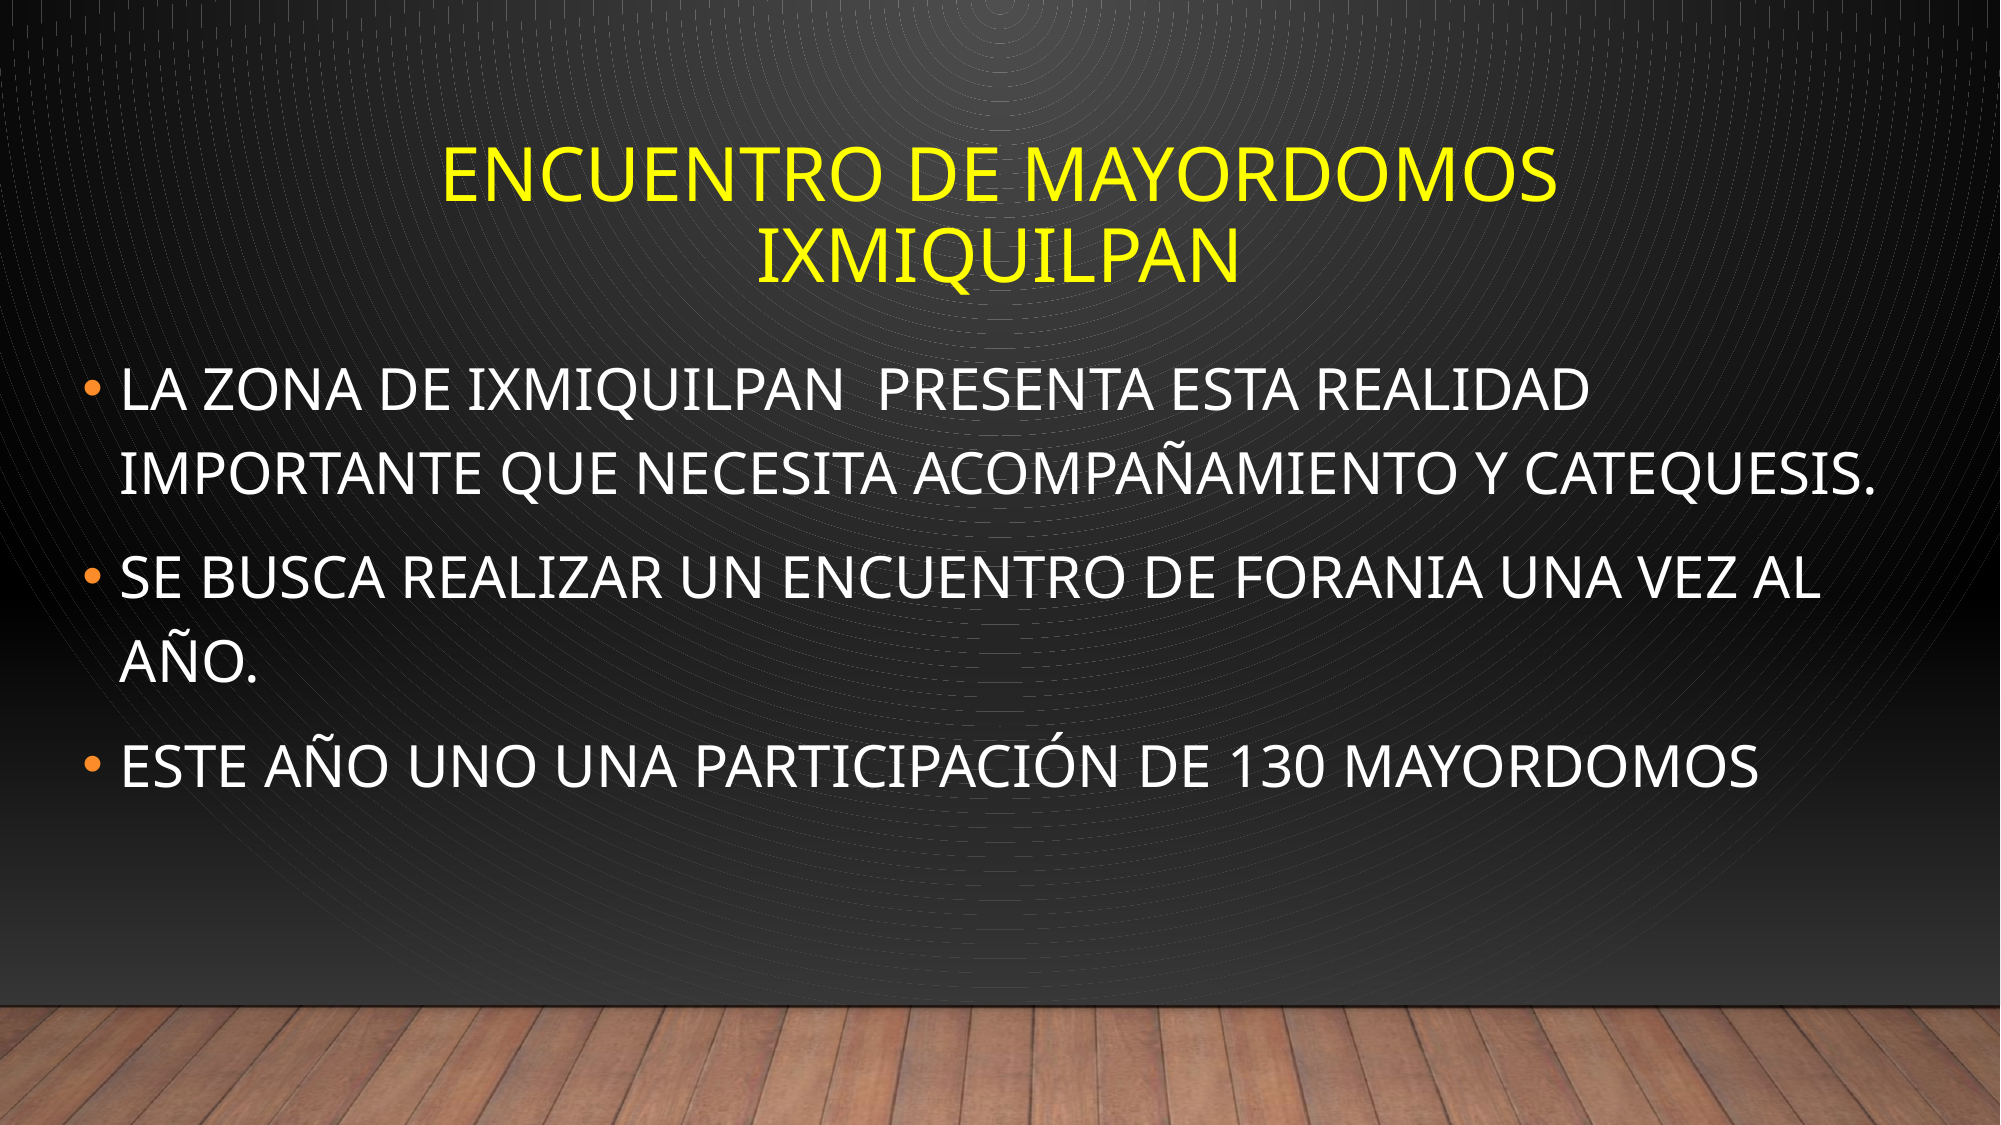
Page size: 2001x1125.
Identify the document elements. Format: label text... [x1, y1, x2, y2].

list LA ZONA DE IXMIQUILPAN PRESENTA ESTA REALIDAD IMPORTANTE QUE NECESITA ACOMPAÑAMIENTO Y CATEQUESIS. SE BUSCA REALIZAR UN ENCUENTRO DE FORANIA UNA VEZ AL AÑO. ESTE AÑO UNO UNA PARTICIPACIÓN DE 130 MAYORDOMOS [67, 330, 1896, 897]
picture [0, 1005, 2000, 1125]
title ENCUENTRO DE MAYORDOMOS IXMIQUILPAN [238, 131, 1763, 305]
